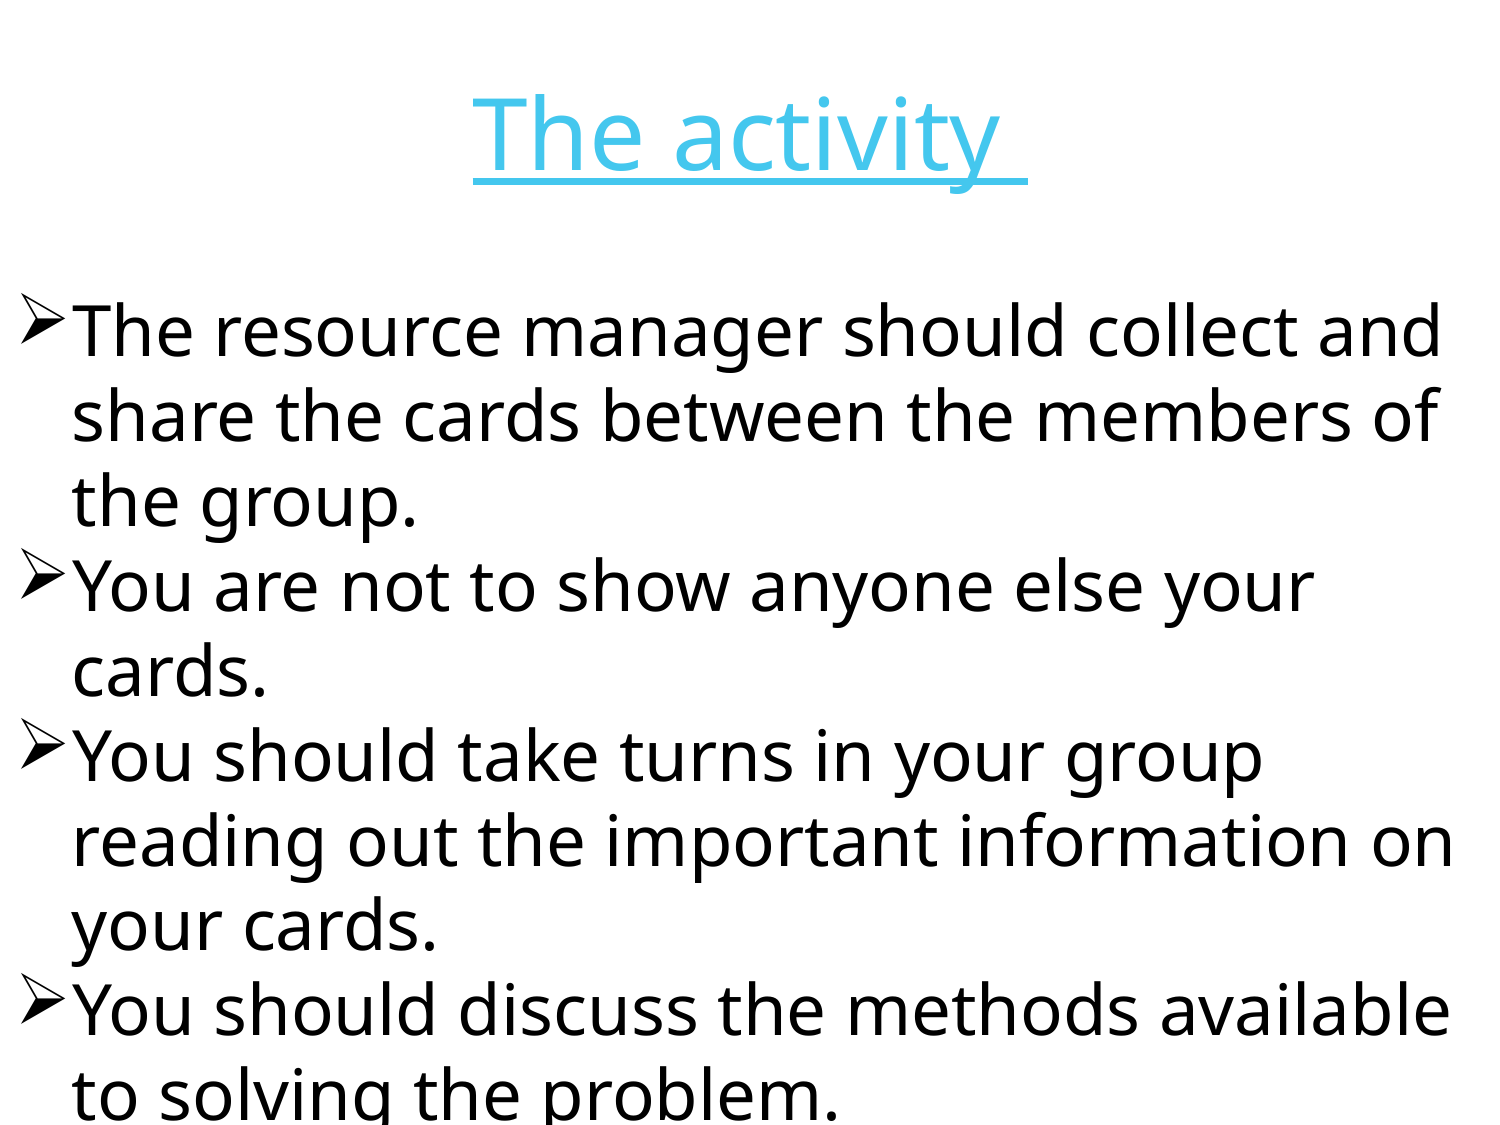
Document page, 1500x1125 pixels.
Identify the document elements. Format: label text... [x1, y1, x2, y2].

text_box The resource manager should collect and share the cards between the members of the group. You are not to show anyone else your cards. You should take turns in your group reading out the important information on your cards. You should discuss the methods available to solving the problem. FINALLY: Try your best to solve the problem! [2, 278, 1500, 1125]
text_box The activity [0, 63, 1500, 197]
